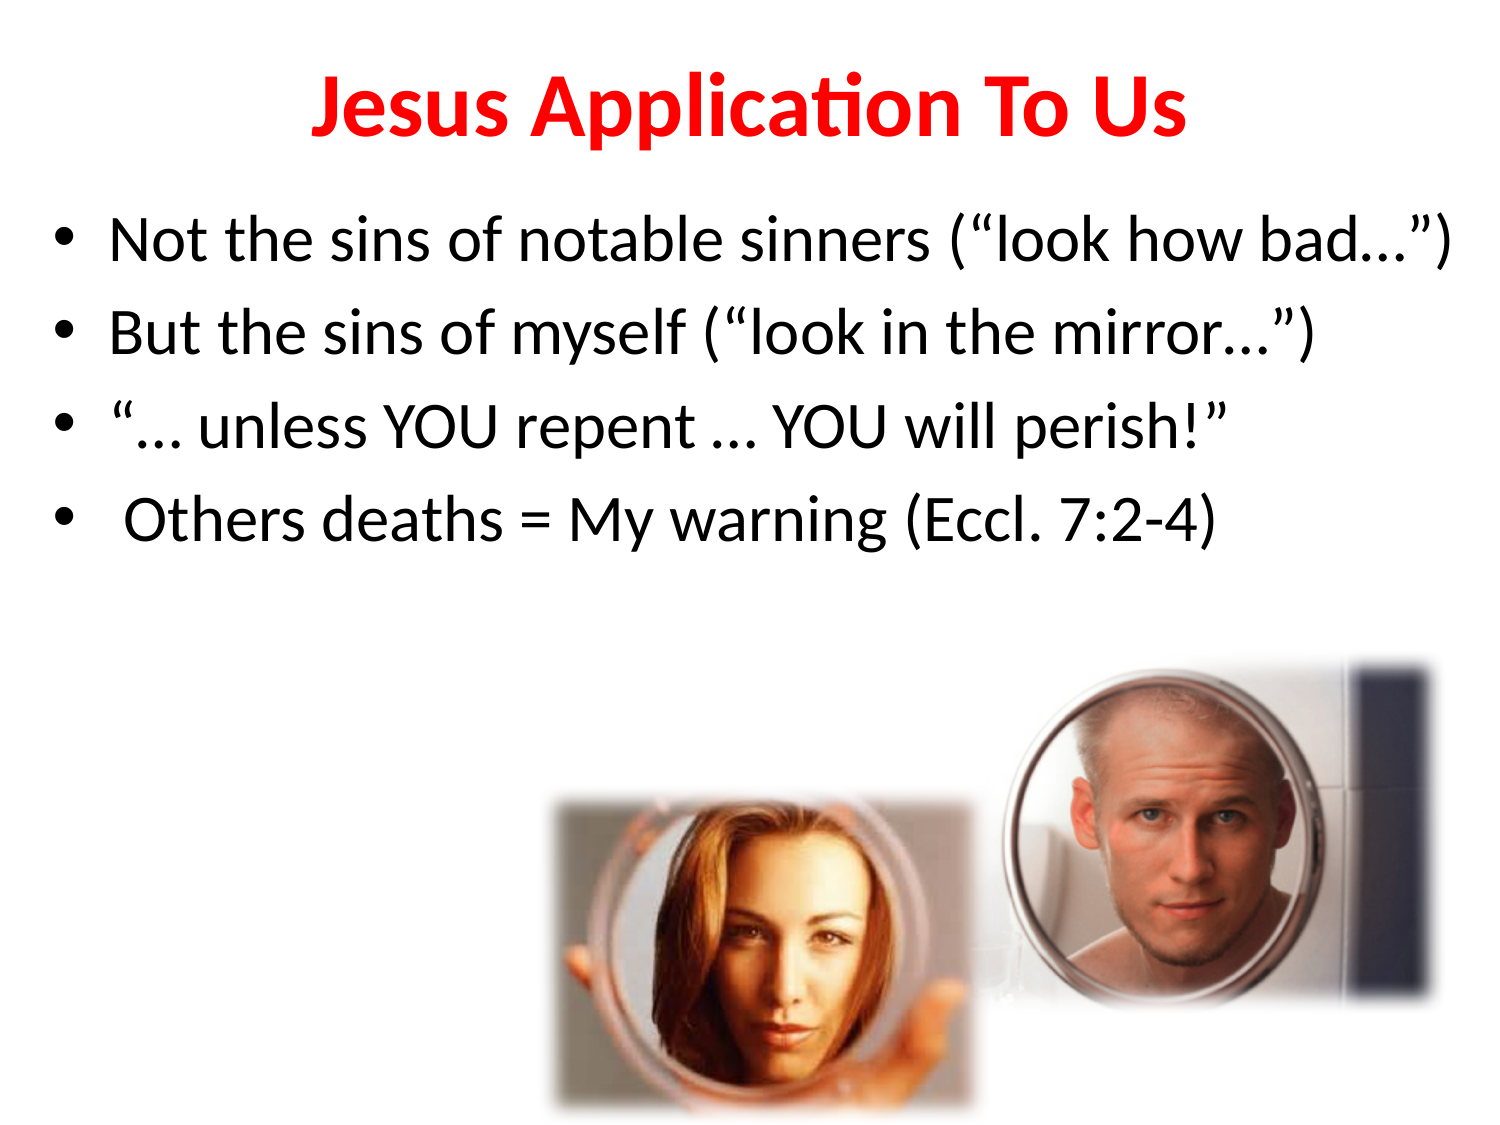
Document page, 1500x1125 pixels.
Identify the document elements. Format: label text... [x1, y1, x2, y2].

title Jesus Application To Us [75, 0, 1425, 187]
list Not the sins of notable sinners (“look how bad…”) But the sins of myself (“look in the mirror…”) “… unless YOU repent … YOU will perish!” Others deaths = My warning (Eccl. 7:2-4) [37, 187, 1500, 1005]
picture [537, 649, 1447, 1125]
